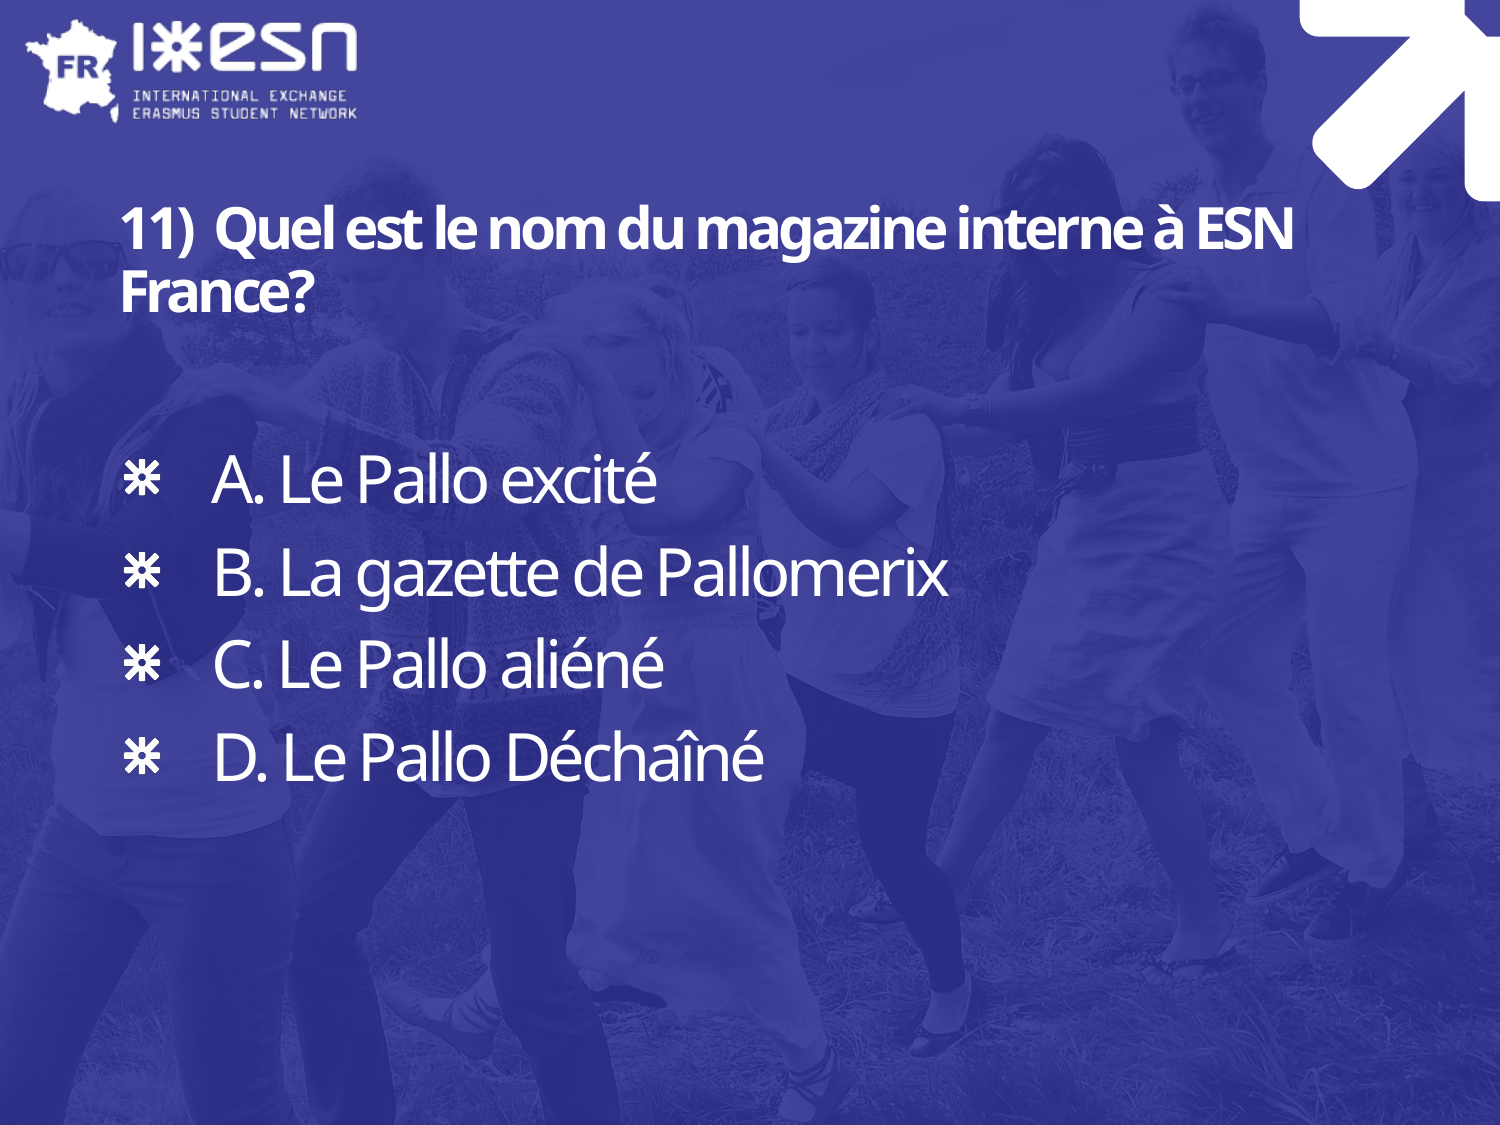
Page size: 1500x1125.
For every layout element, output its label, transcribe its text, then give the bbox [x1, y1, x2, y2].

picture [118, 454, 165, 501]
title 11) Quel est le nom du magazine interne à ESN France? [103, 202, 1397, 321]
picture [118, 639, 165, 687]
picture [118, 547, 165, 594]
picture [0, 0, 381, 143]
picture [118, 732, 165, 780]
list A. Le Pallo excité B. La gazette de Pallomerix C. Le Pallo aliéné D. Le Pallo Déchaîné [103, 438, 1325, 966]
